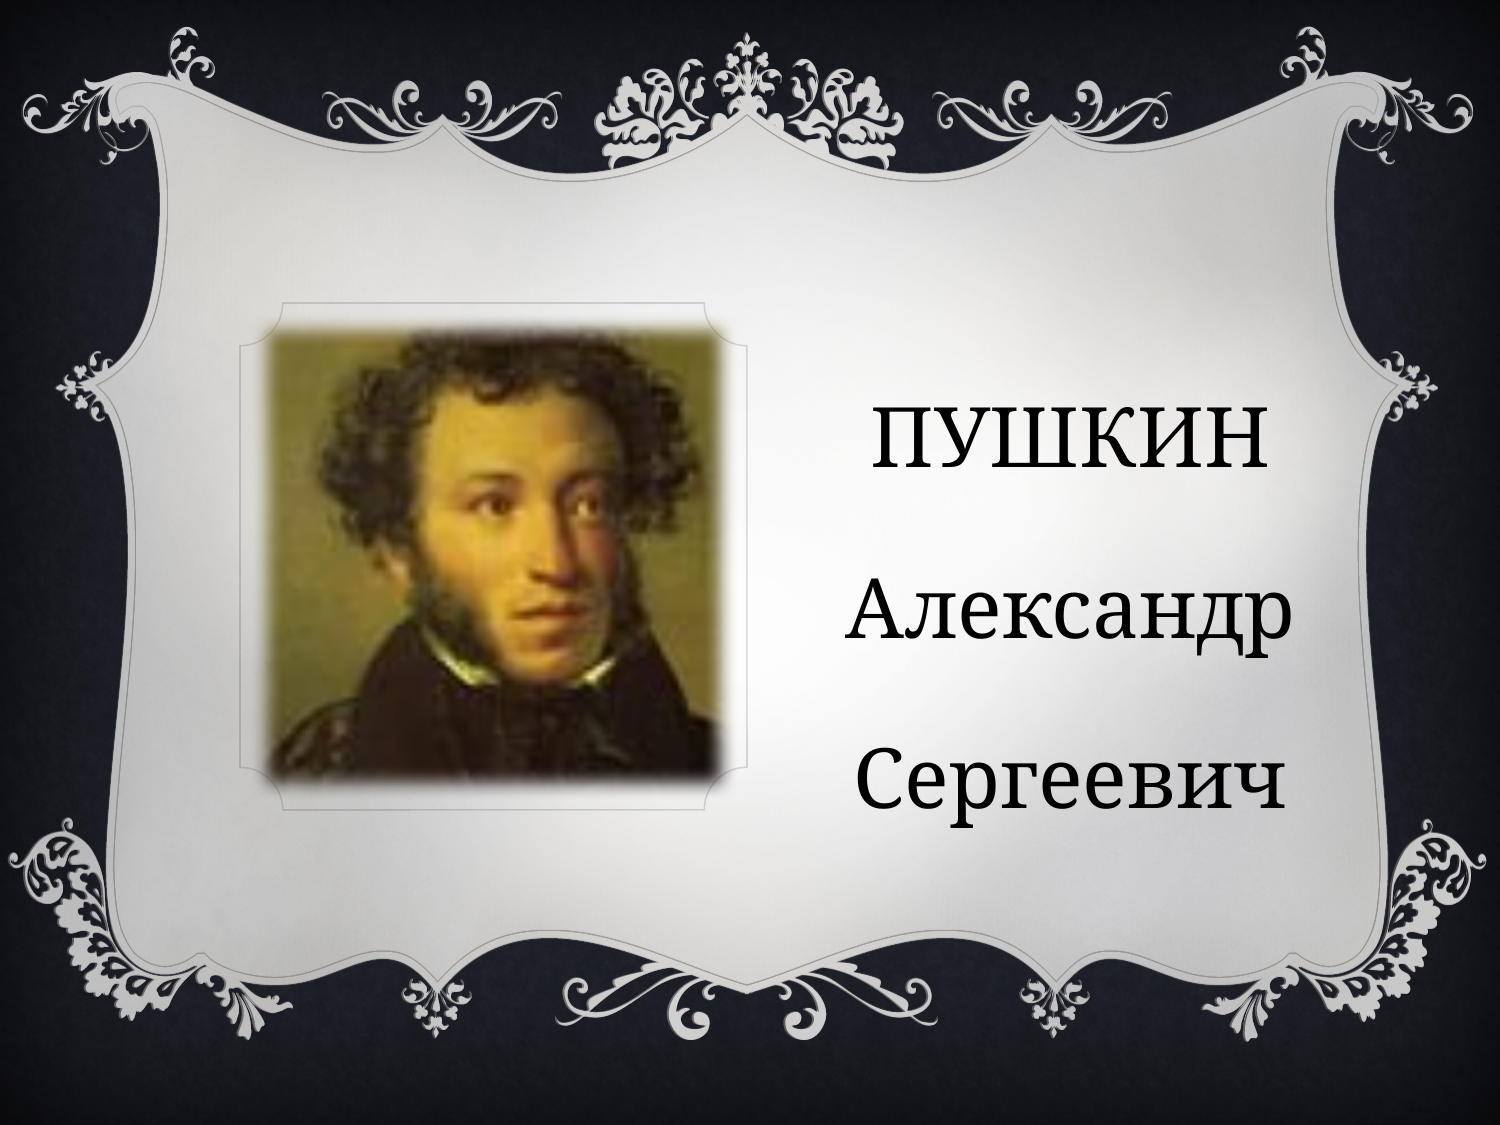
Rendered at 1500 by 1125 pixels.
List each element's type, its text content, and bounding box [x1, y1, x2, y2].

list ПУШКИН Александр Сергеевич [812, 184, 1329, 929]
picture [0, 0, 1500, 1125]
